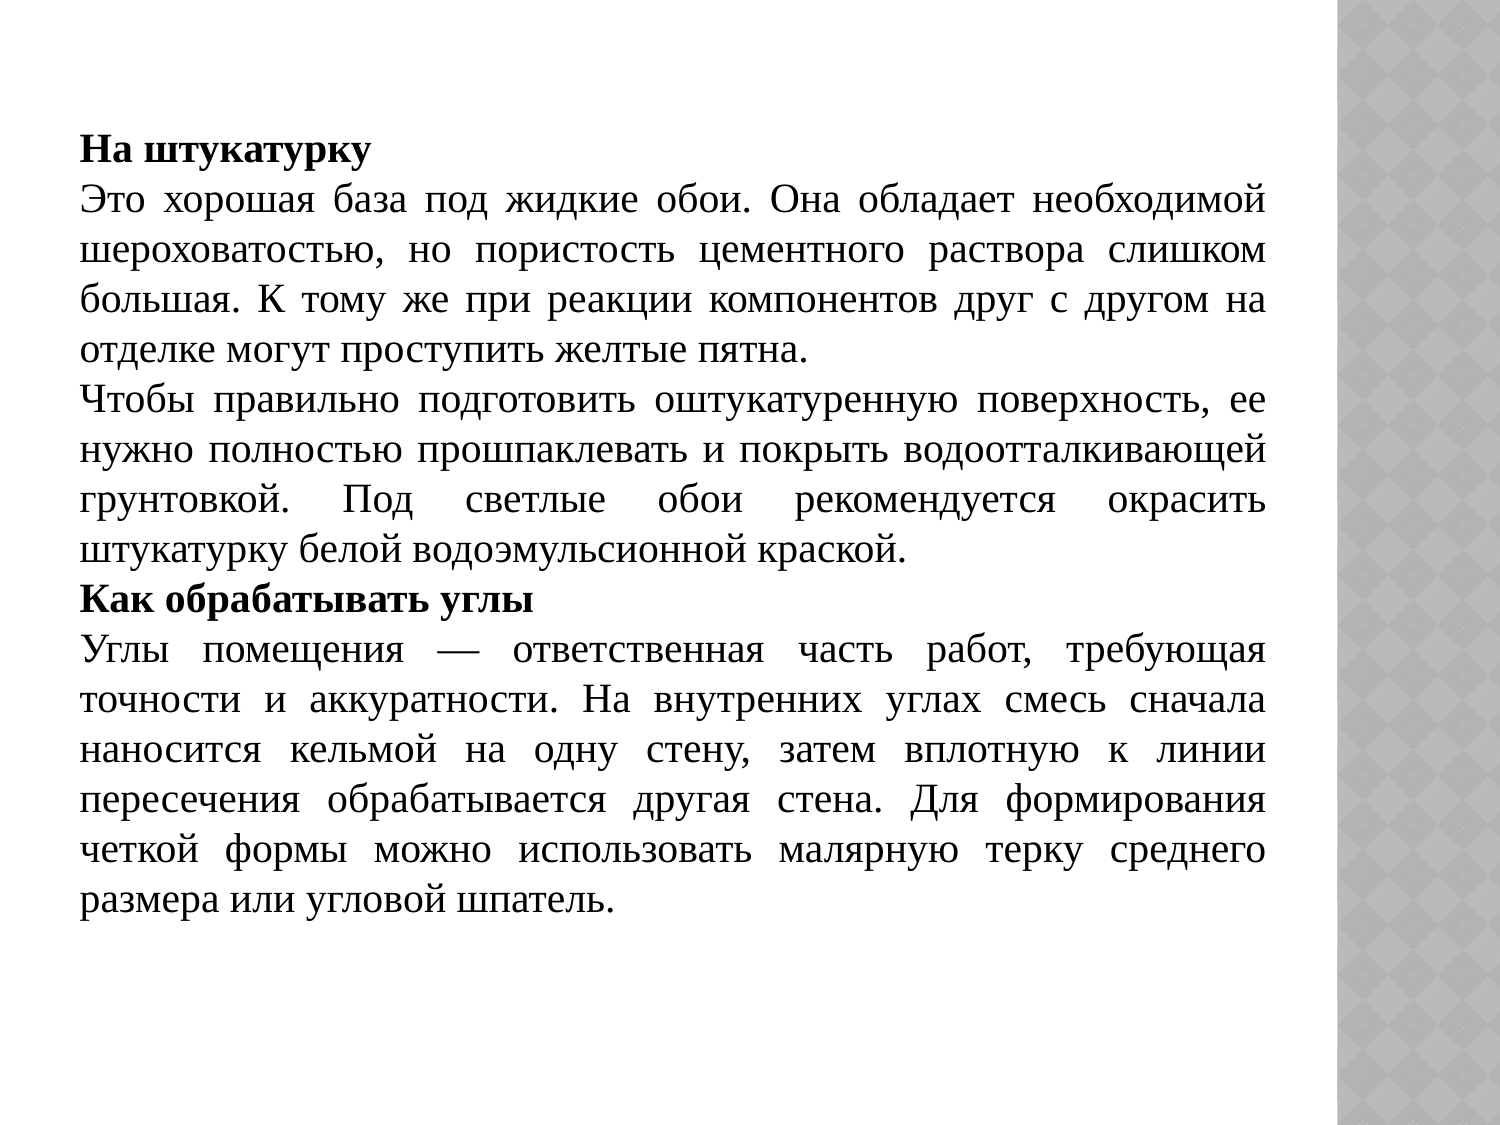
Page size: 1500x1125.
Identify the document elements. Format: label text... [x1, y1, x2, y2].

text_box На штукатурку Это хорошая база под жидкие обои. Она обладает необходимой шероховатостью, но пористость цементного раствора слишком большая. К тому же при реакции компонентов друг с другом на отделке могут проступить желтые пятна. Чтобы правильно подготовить оштукатуренную поверхность, ее нужно полностью прошпаклевать и покрыть водоотталкивающей грунтовкой. Под светлые обои рекомендуется окрасить штукатурку белой водоэмульсионной краской. Как обрабатывать углы Углы помещения — ответственная часть работ, требующая точности и аккуратности. На внутренних углах смесь сначала наносится кельмой на одну стену, затем вплотную к линии пересечения обрабатывается другая стена. Для формирования четкой формы можно использовать малярную терку среднего размера или угловой шпатель. [64, 113, 1282, 929]
